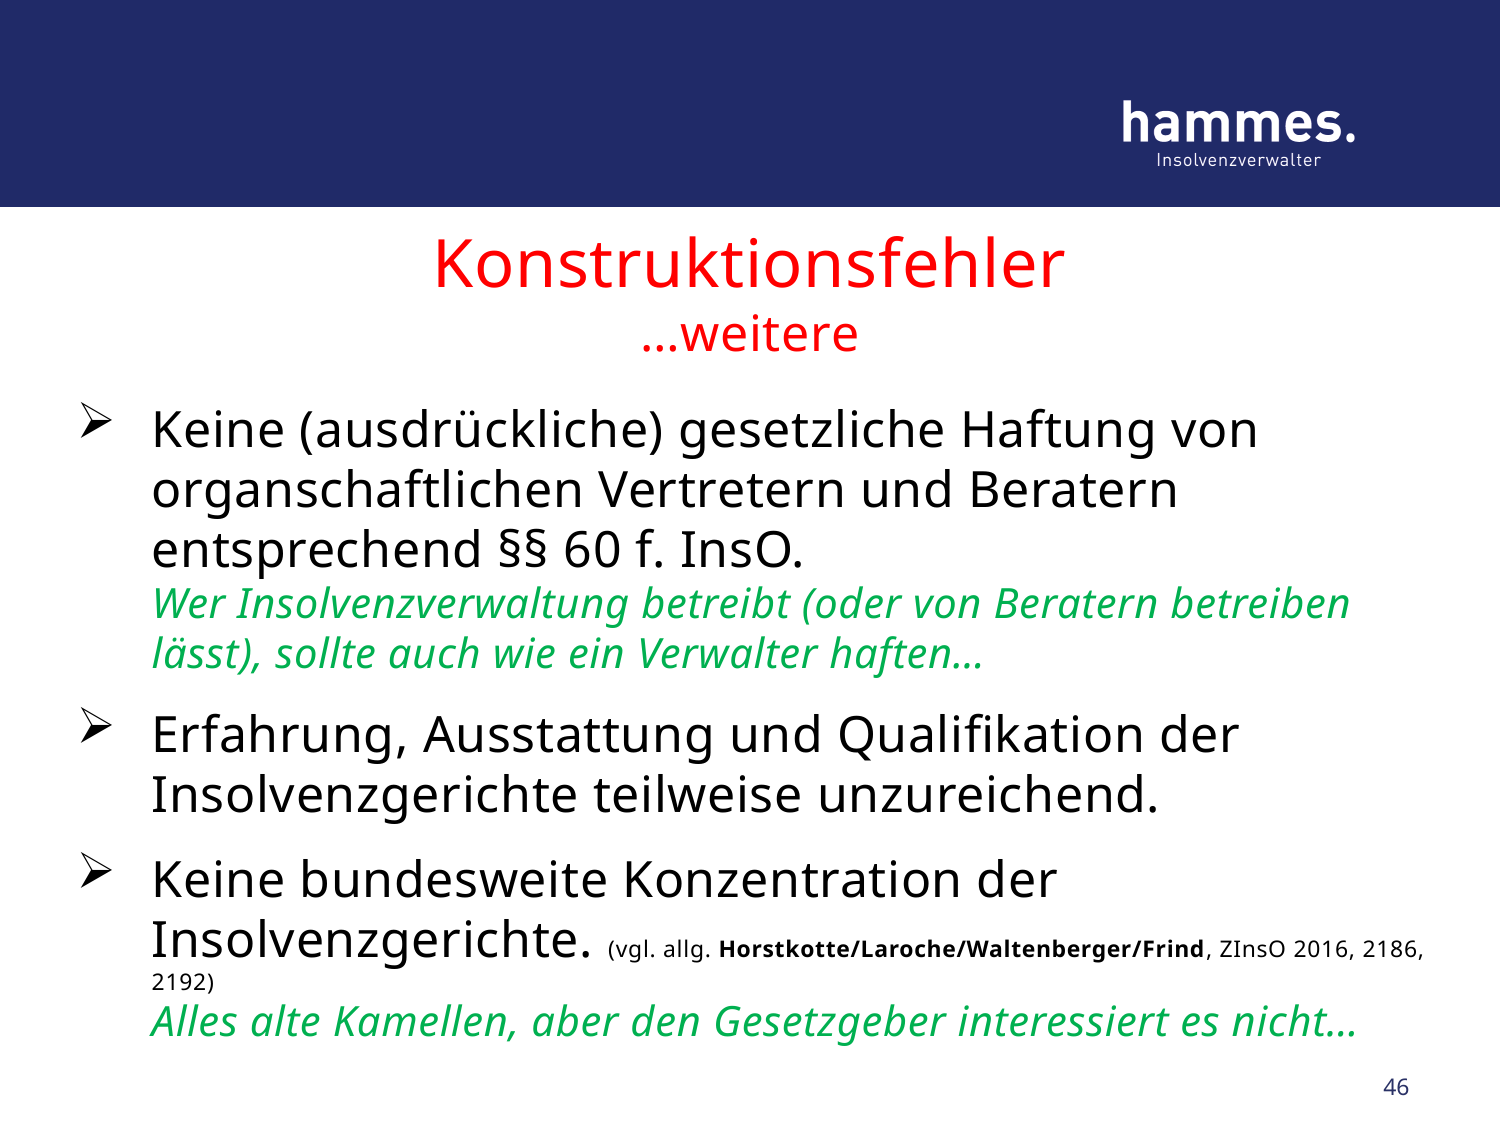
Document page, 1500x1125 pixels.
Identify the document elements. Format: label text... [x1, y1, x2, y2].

picture [0, 0, 1500, 207]
title Konstruktionsfehler …weitere [137, 221, 1363, 363]
list Keine (ausdrückliche) gesetzliche Haftung von organschaftlichen Vertretern und Beratern entsprechend §§ 60 f. InsO. Wer Insolvenzverwaltung betreibt (oder von Beratern betreiben lässt), sollte auch wie ein Verwalter haften… Erfahrung, Ausstattung und Qualifikation der Insolvenzgerichte teilweise unzureichend. Keine bundesweite Konzentration der Insolvenzgerichte. (vgl. allg. Horstkotte/Laroche/Waltenberger/Frind, ZInsO 2016, 2186, 2192) Alles alte Kamellen, aber den Gesetzgeber interessiert es nicht… [76, 397, 1436, 1059]
